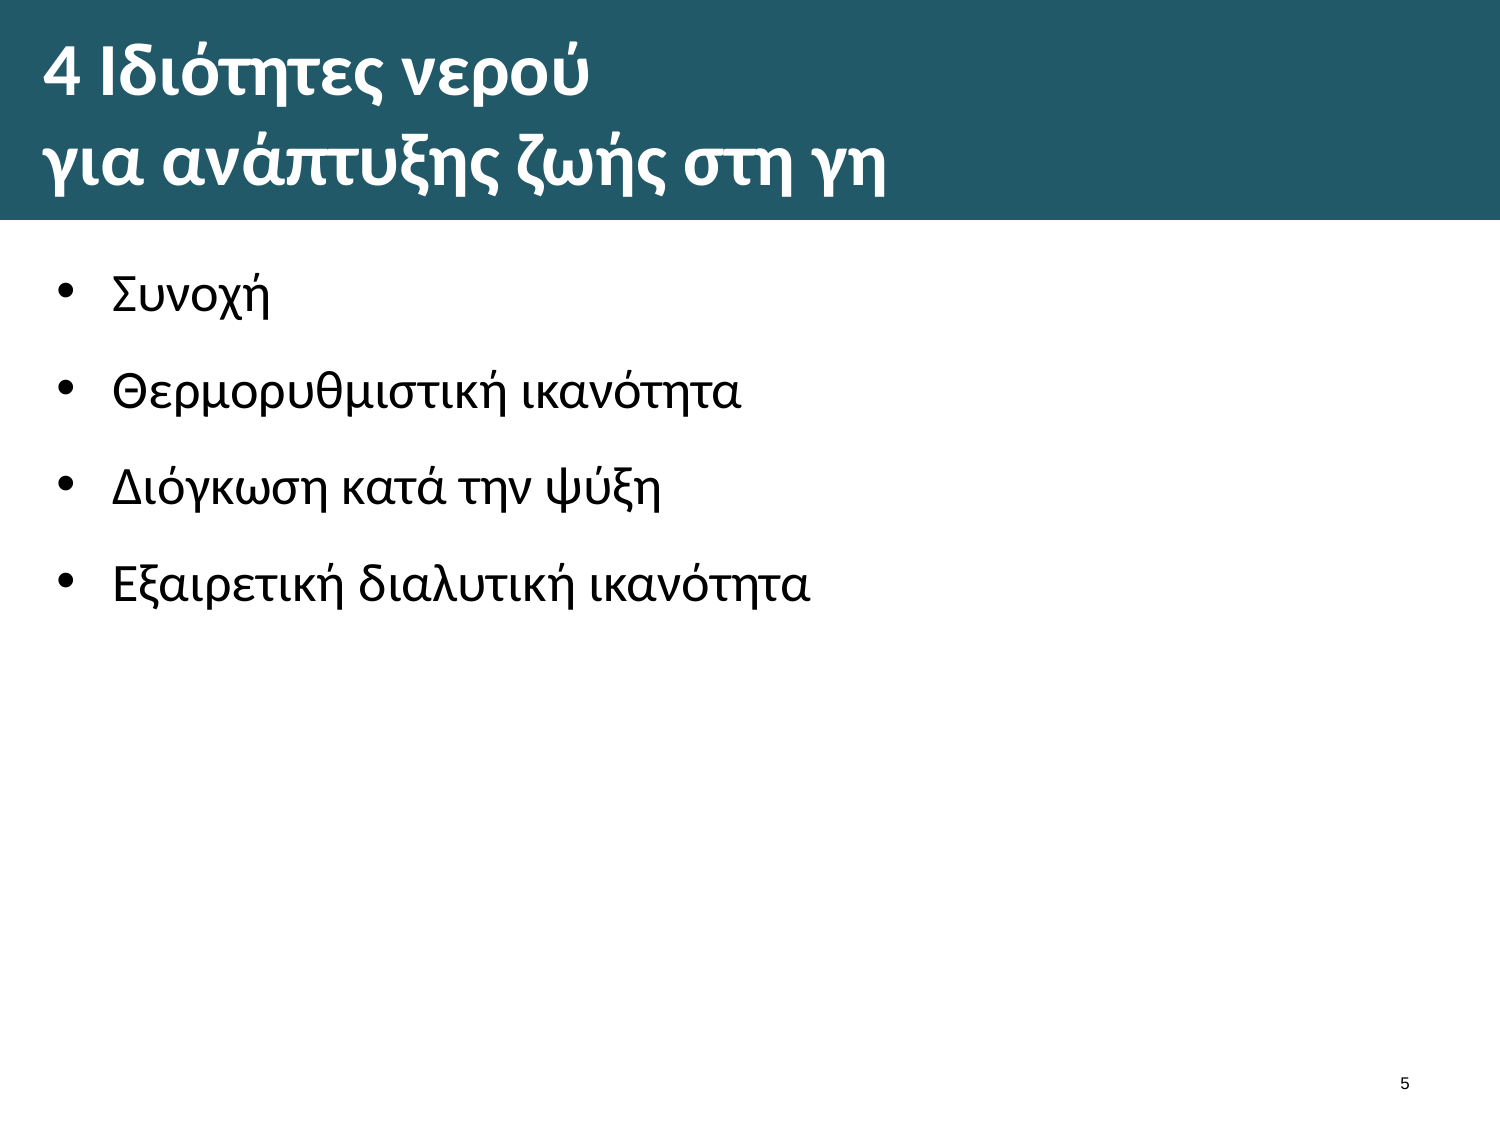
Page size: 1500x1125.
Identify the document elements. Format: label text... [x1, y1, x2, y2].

title 4 Ιδιότητες νερού για ανάπτυξης ζωής στη γη [0, 0, 1500, 220]
list Συνοχή Θερμορυθμιστική ικανότητα Διόγκωση κατά την ψύξη Εξαιρετική διαλυτική ικανότητα [41, 243, 1459, 1083]
slide_number 4 [1074, 1042, 1425, 1103]
